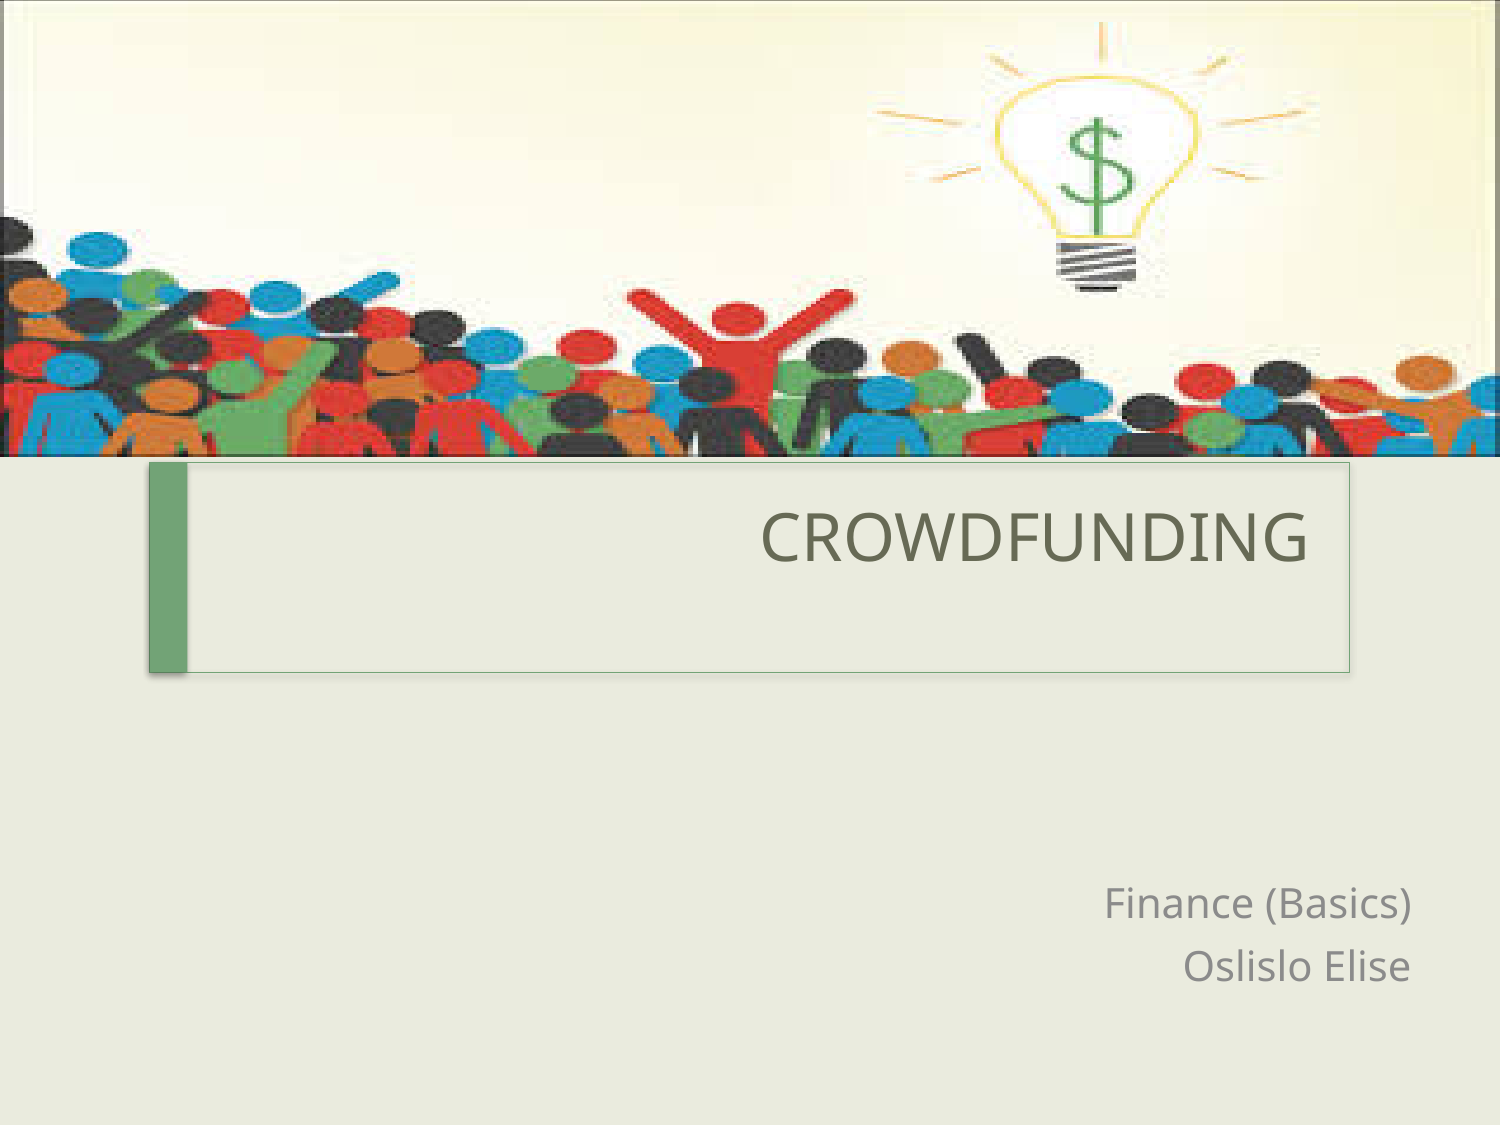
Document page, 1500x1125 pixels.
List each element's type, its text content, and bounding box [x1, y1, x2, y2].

picture [0, 0, 1500, 457]
title CROWDFUNDING [200, 487, 1325, 663]
list Finance (Basics) Oslislo Elise [324, 869, 1438, 1058]
